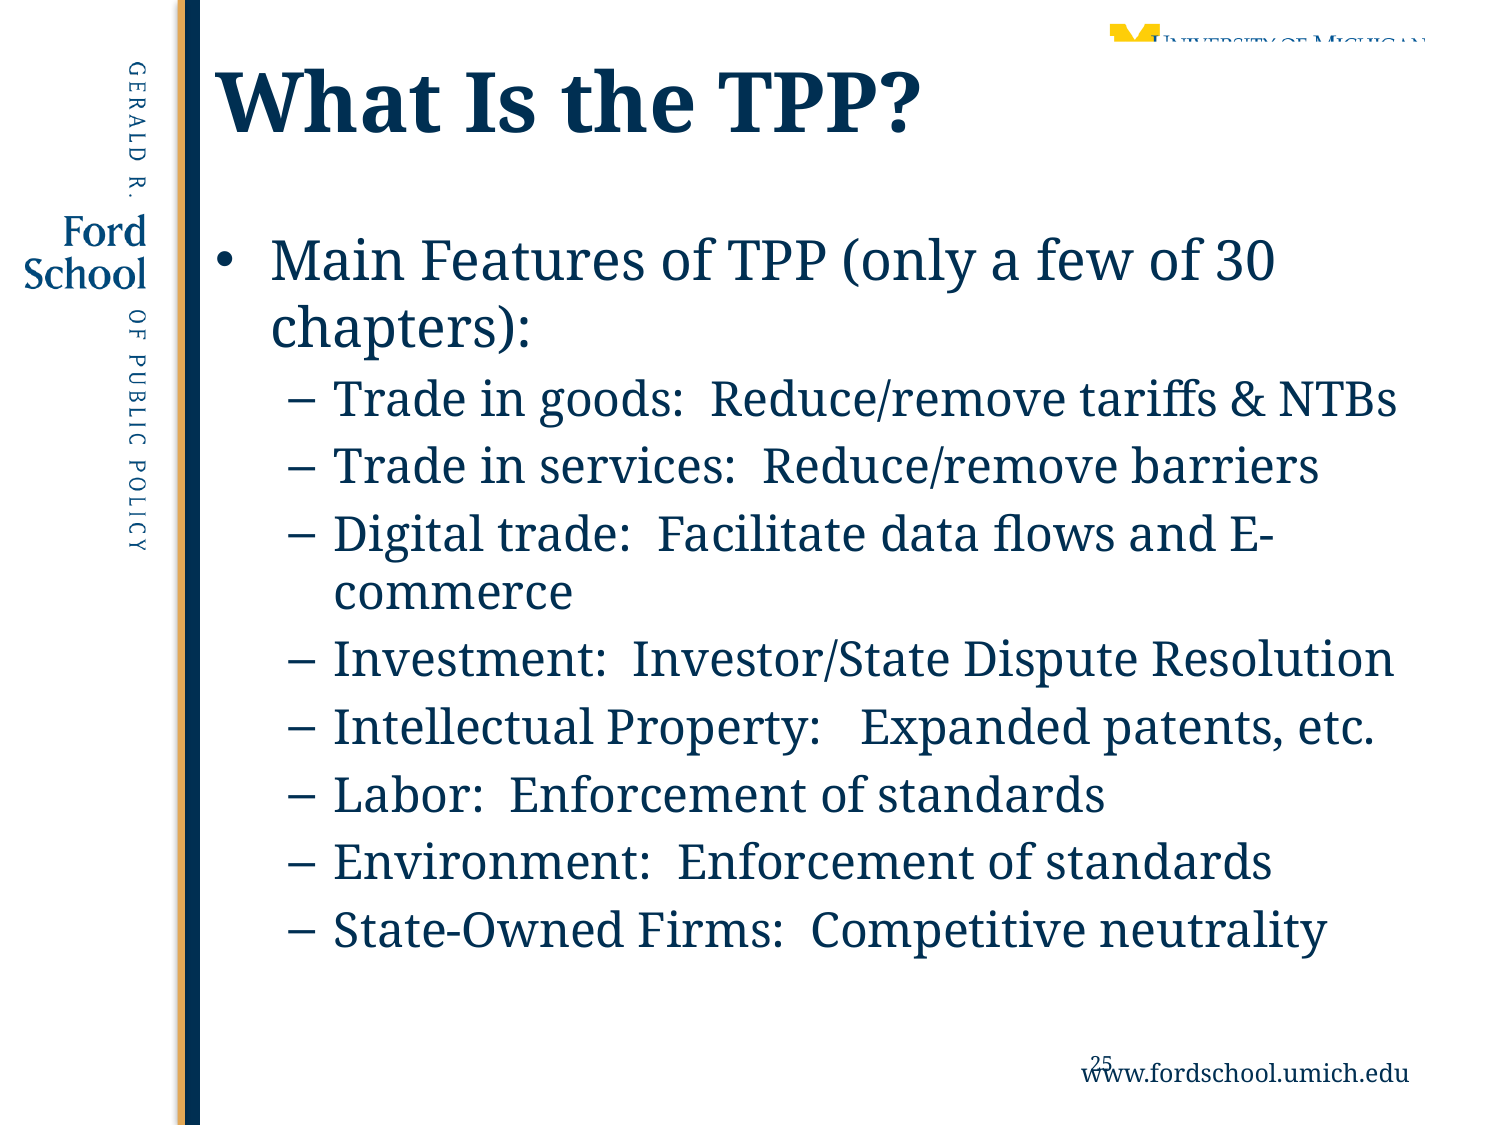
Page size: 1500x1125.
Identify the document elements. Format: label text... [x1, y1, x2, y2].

slide_number 25 [1074, 1042, 1425, 1103]
title What Is the TPP? [199, 41, 1429, 230]
list Main Features of TPP (only a few of 30 chapters): Trade in goods: Reduce/remove tariffs & NTBs Trade in services: Reduce/remove barriers Digital trade: Facilitate data flows and E-commerce Investment: Investor/State Dispute Resolution Intellectual Property: Expanded patents, etc. Labor: Enforcement of standards Environment: Enforcement of standards State-Owned Firms: Competitive neutrality [199, 217, 1426, 1006]
